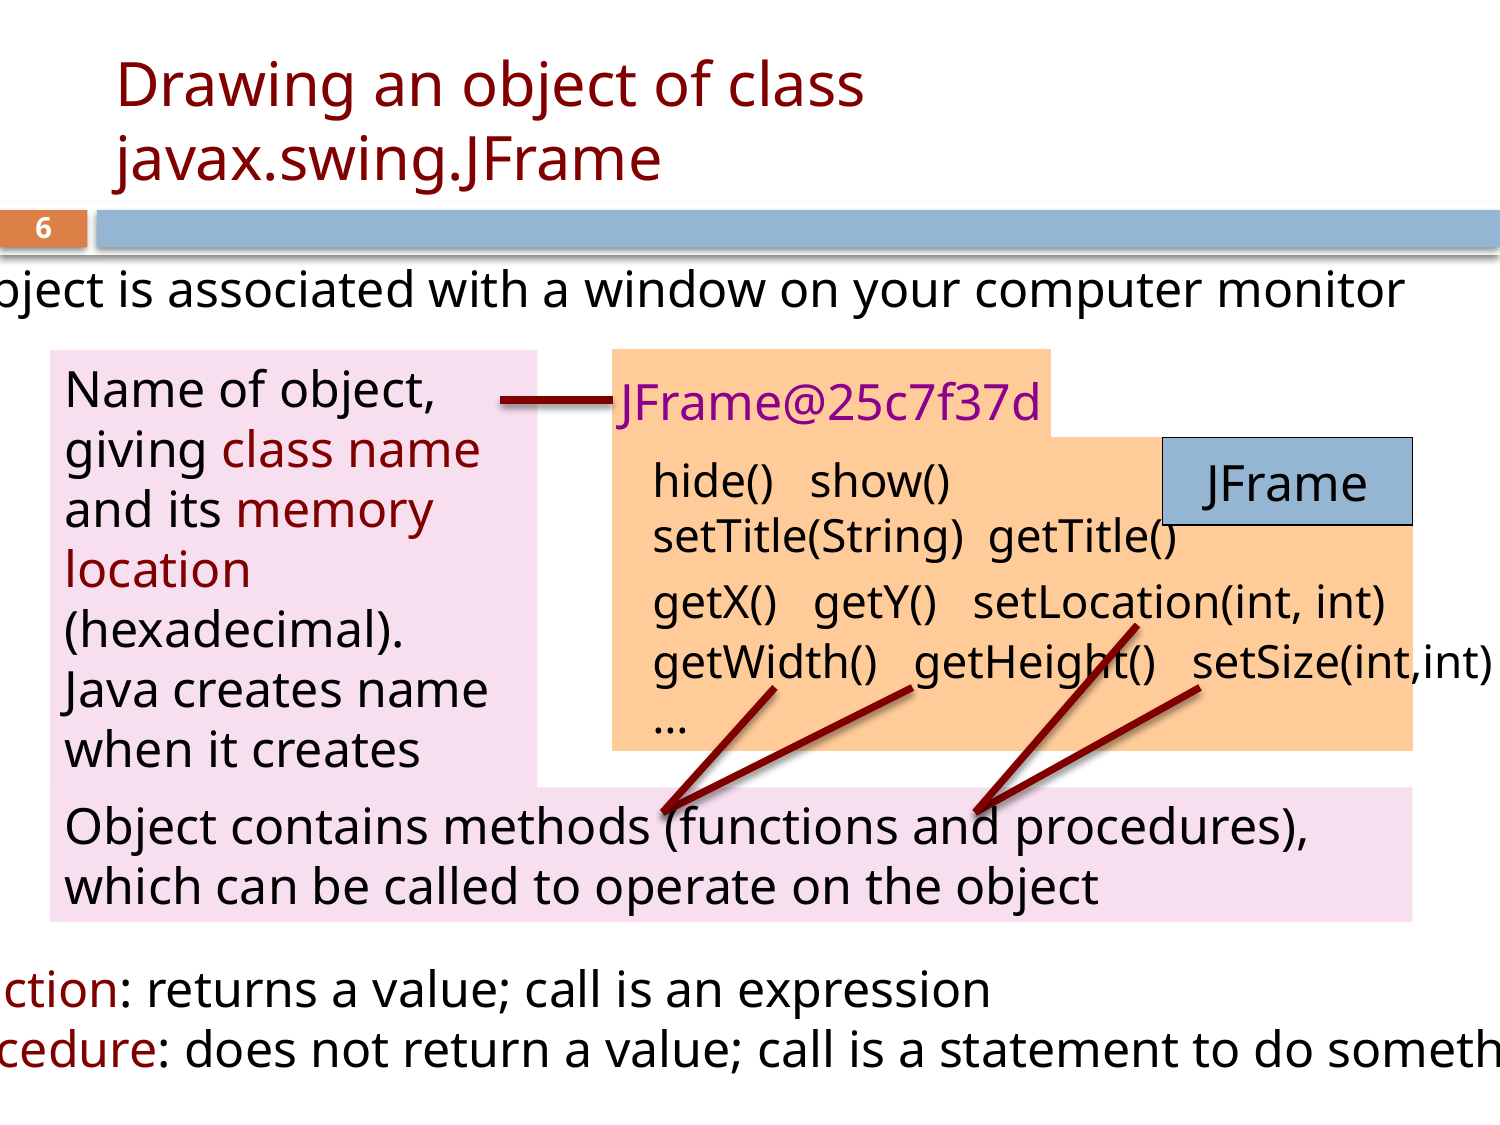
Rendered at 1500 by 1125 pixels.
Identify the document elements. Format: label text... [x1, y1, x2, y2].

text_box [49, 349, 613, 624]
text_box Function: returns a value; call is an expression Procedure: does not return a value; call is a statement to do something [0, 949, 1500, 1085]
slide_number 6 [0, 208, 88, 249]
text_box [49, 624, 1413, 925]
title Drawing an object of class javax.swing.JFrame [100, 37, 1438, 200]
text_box Object is associated with a window on your computer monitor [0, 249, 1423, 325]
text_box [613, 349, 1413, 624]
